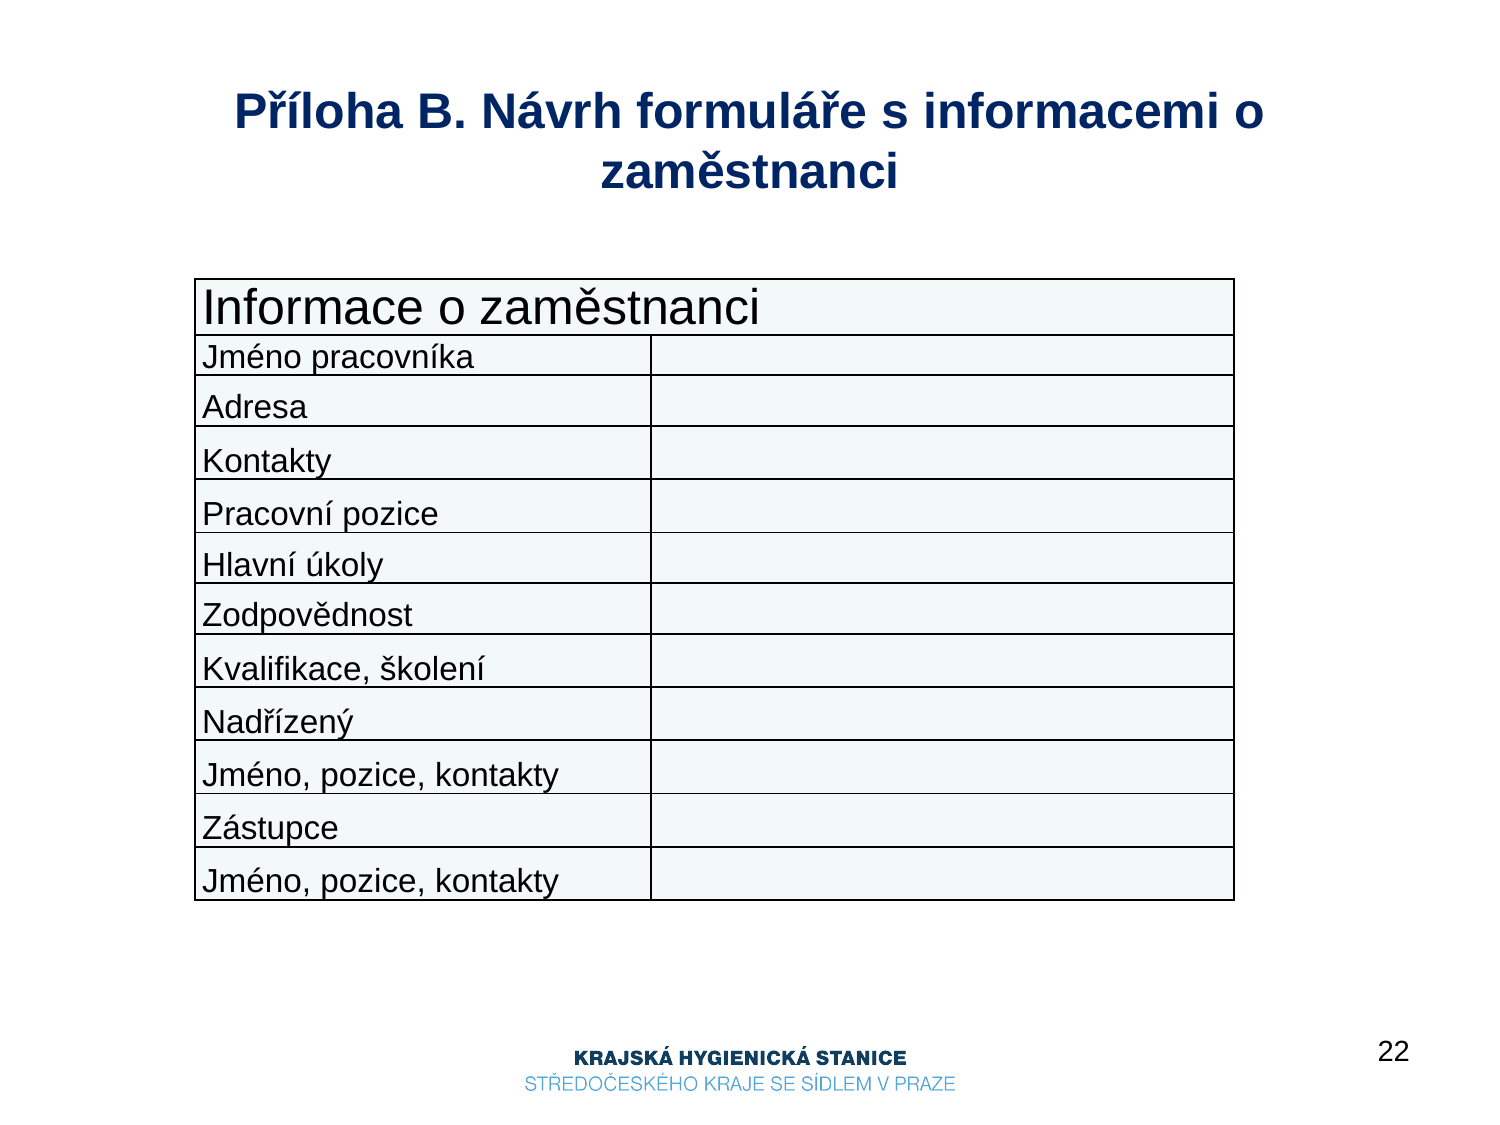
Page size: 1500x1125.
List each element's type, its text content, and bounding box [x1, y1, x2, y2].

table_cell Nadřízený [196, 688, 650, 739]
slide_number 22 [1074, 1024, 1425, 1103]
table_cell [652, 848, 1233, 899]
table_cell [652, 427, 1233, 478]
table_cell [652, 336, 1233, 374]
table_cell Adresa [196, 376, 650, 425]
table_cell [652, 688, 1233, 739]
table_cell Jméno, pozice, kontakty [196, 741, 650, 793]
table_cell Kvalifikace, školení [196, 635, 650, 686]
table_cell [652, 794, 1233, 846]
table_cell Jméno, pozice, kontakty [196, 848, 650, 899]
table_header Informace o zaměstnanci [196, 280, 1233, 334]
table_cell Kontakty [196, 427, 650, 478]
table_cell [652, 635, 1233, 686]
table_cell Pracovní pozice [196, 480, 650, 532]
table_cell [652, 533, 1233, 582]
table_cell [652, 376, 1233, 425]
picture [525, 1046, 955, 1091]
table_cell [652, 741, 1233, 793]
table_cell Zástupce [196, 794, 650, 846]
table_cell [652, 584, 1233, 633]
table_cell Jméno pracovníka [196, 336, 650, 374]
title Příloha B. Návrh formuláře s informacemi o zaměstnanci [75, 45, 1425, 233]
table_cell Hlavní úkoly [196, 533, 650, 582]
table_cell [652, 480, 1233, 532]
table_cell Zodpovědnost [196, 584, 650, 633]
